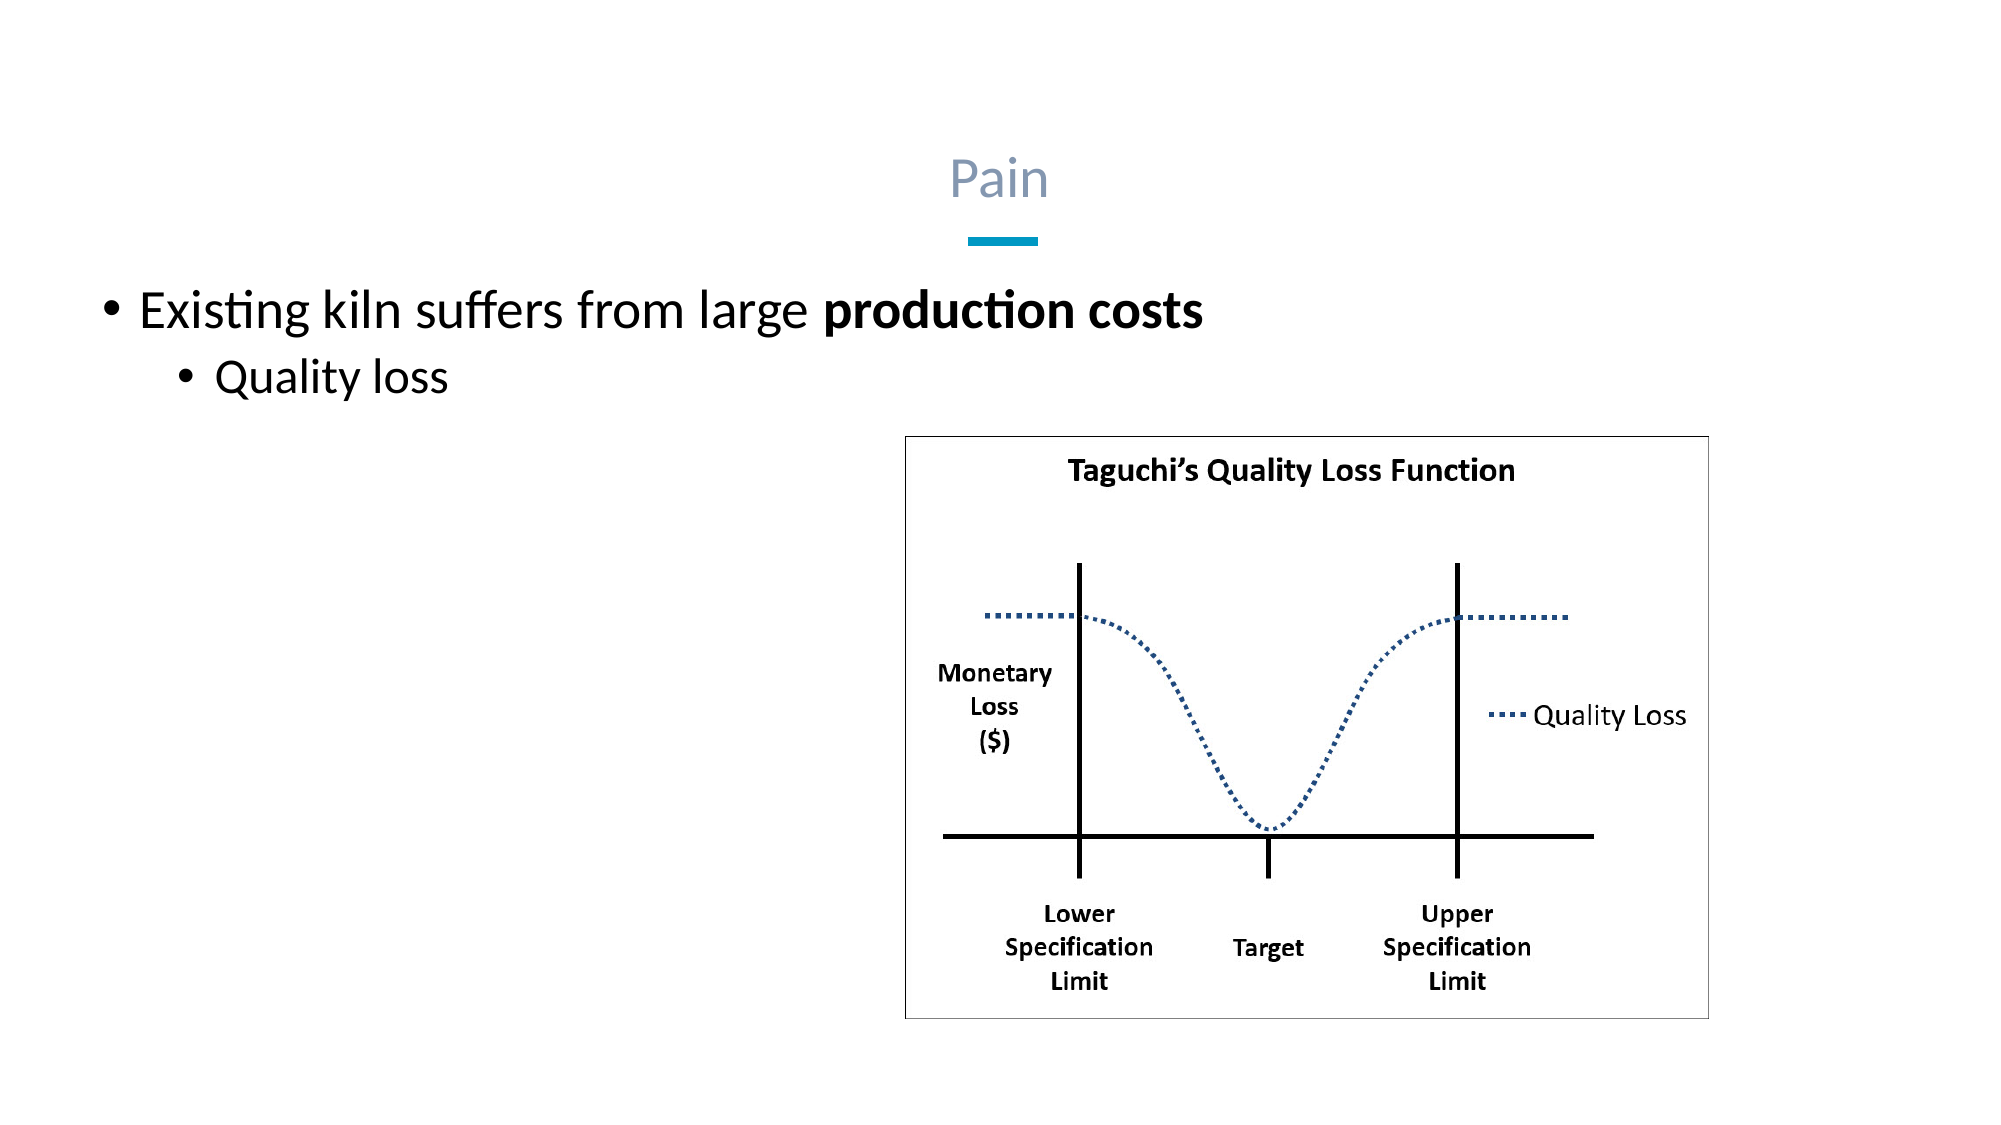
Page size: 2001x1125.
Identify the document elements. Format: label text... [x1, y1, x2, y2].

list Pain [86, 138, 1914, 216]
picture [905, 436, 1709, 1019]
list Existing kiln suffers from large production costs Quality loss [87, 272, 1914, 988]
